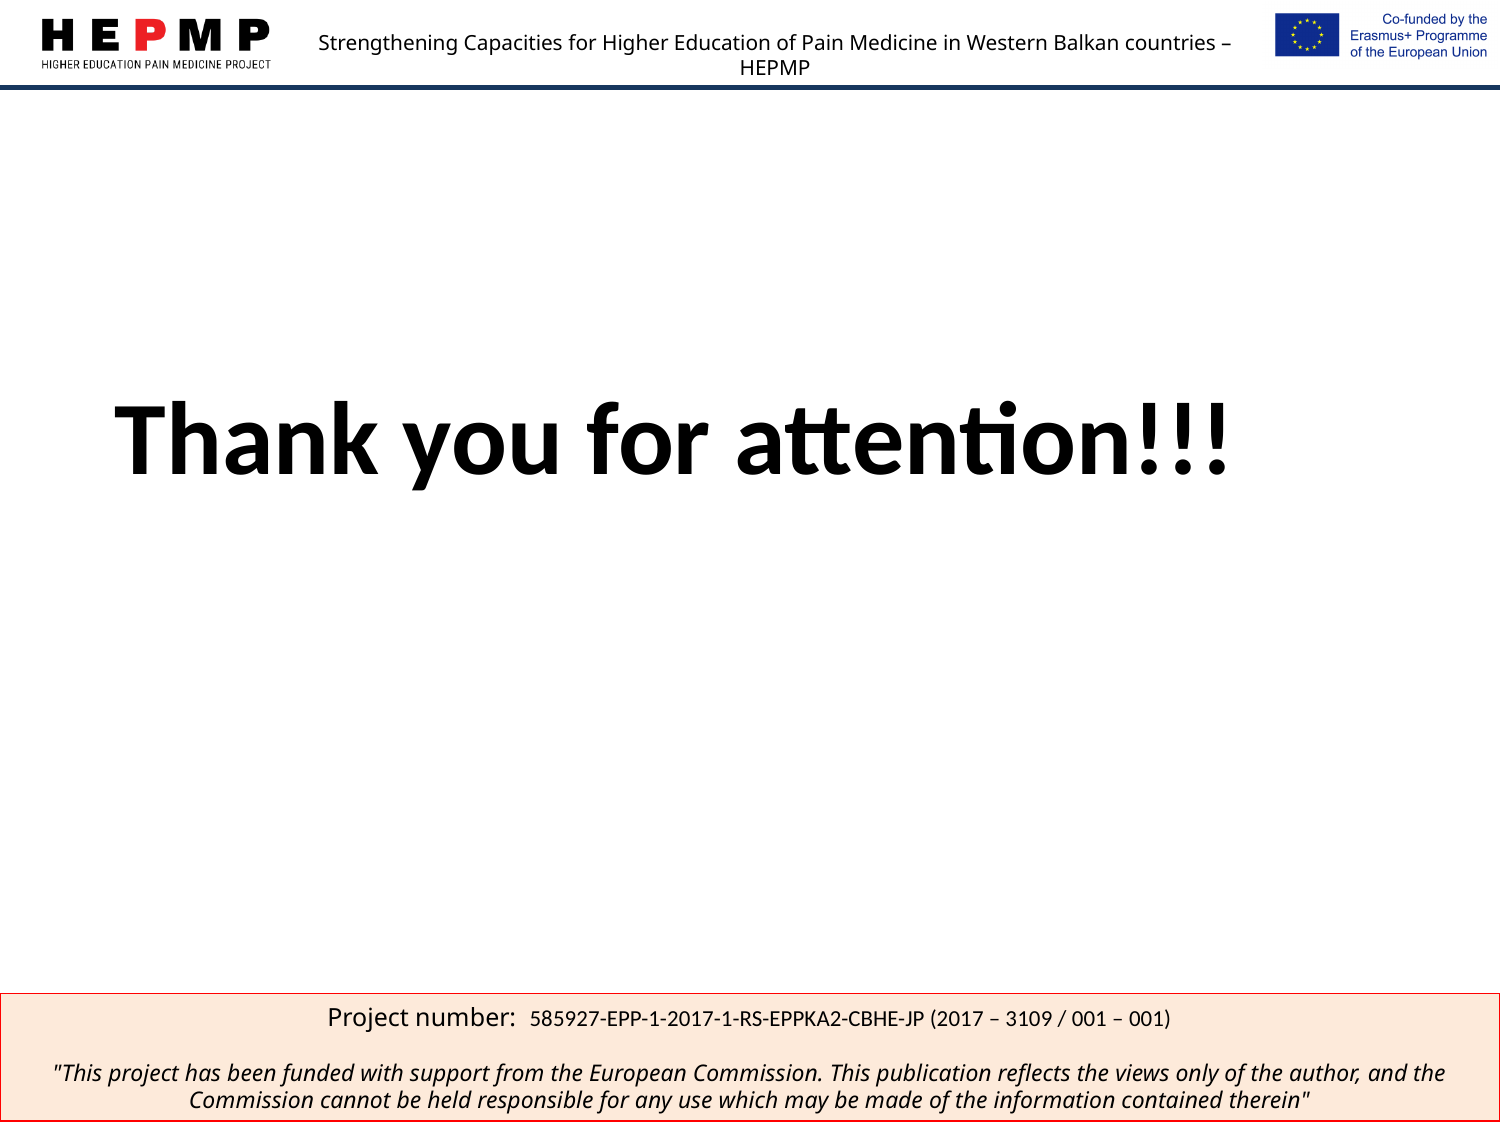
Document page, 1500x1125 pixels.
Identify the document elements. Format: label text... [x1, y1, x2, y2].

list Thank you for attention!!! [99, 362, 1450, 575]
picture [1262, 1, 1498, 69]
picture [0, 0, 300, 100]
